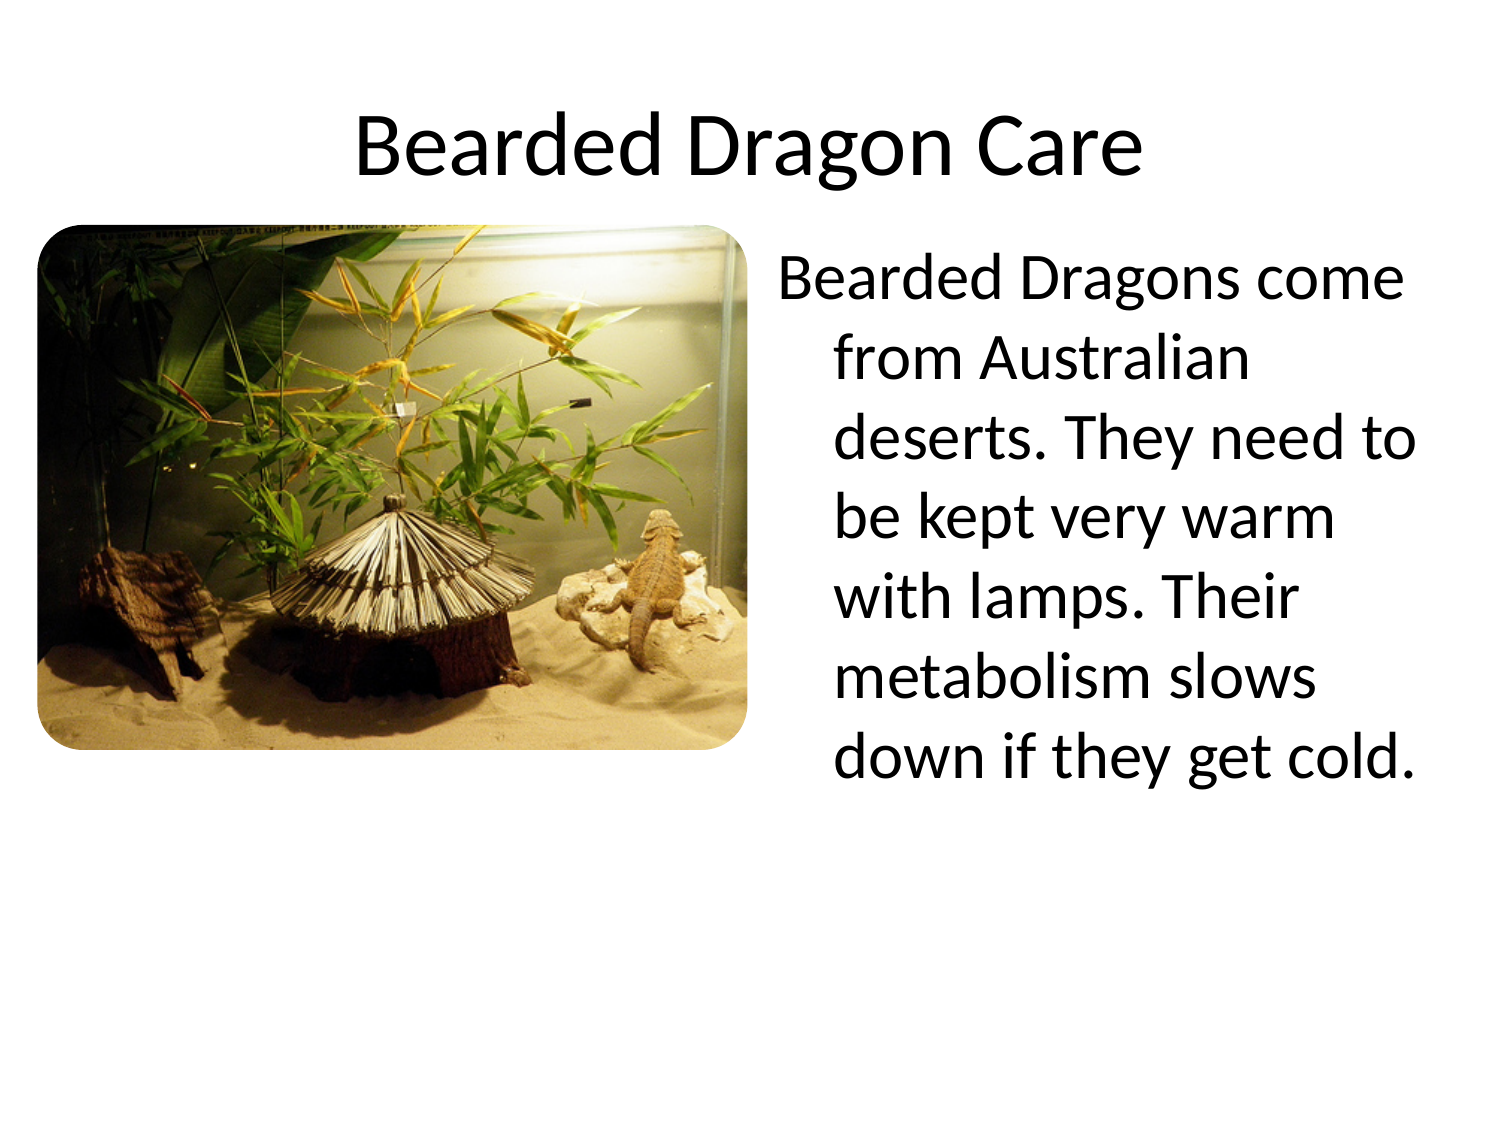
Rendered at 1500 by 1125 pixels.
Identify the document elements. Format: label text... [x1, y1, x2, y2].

list Bearded Dragons come from Australian deserts. They need to be kept very warm with lamps. Their metabolism slows down if they get cold. [762, 224, 1463, 1005]
picture [37, 224, 748, 751]
title Bearded Dragon Care [75, 45, 1425, 233]
